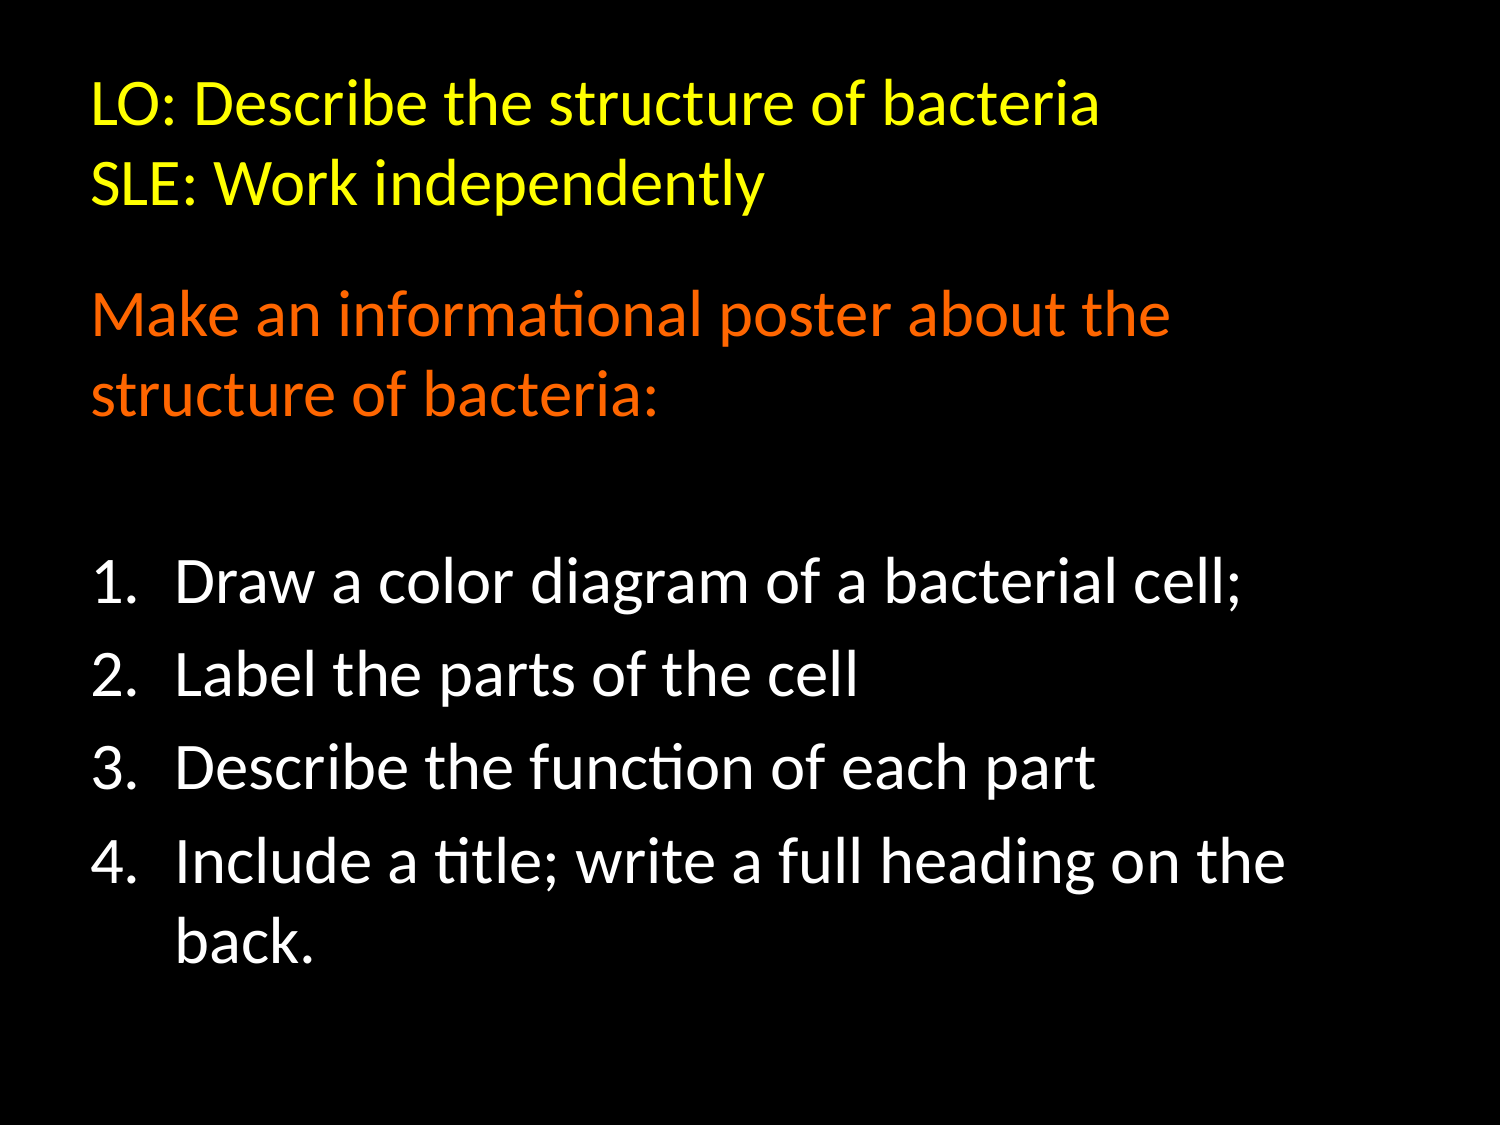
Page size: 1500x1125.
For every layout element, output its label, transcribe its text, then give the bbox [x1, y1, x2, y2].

title LO: Describe the structure of bacteria SLE: Work independently [75, 45, 1425, 233]
list Make an informational poster about the structure of bacteria: Draw a color diagram of a bacterial cell; Label the parts of the cell Describe the function of each part Include a title; write a full heading on the back. [75, 262, 1425, 1005]
